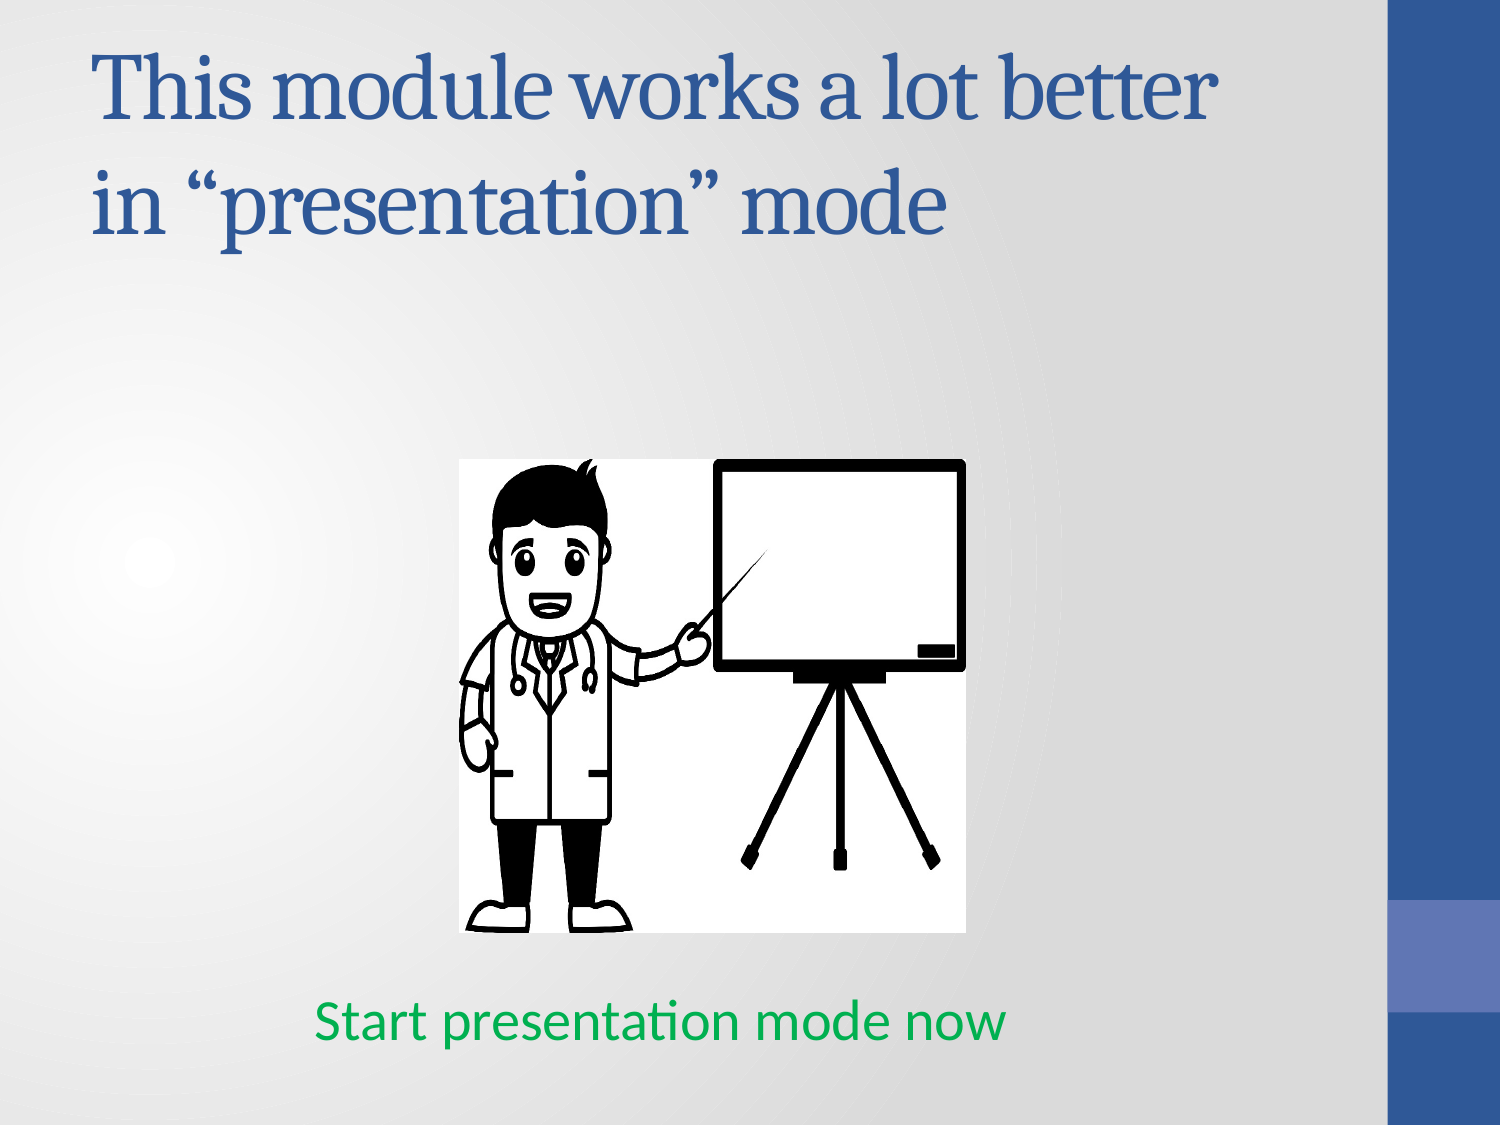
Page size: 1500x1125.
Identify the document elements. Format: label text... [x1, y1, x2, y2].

text_box Start presentation mode now [300, 974, 1238, 1059]
title This module works a lot better in “presentation” mode [75, 45, 1325, 233]
picture [458, 459, 966, 934]
